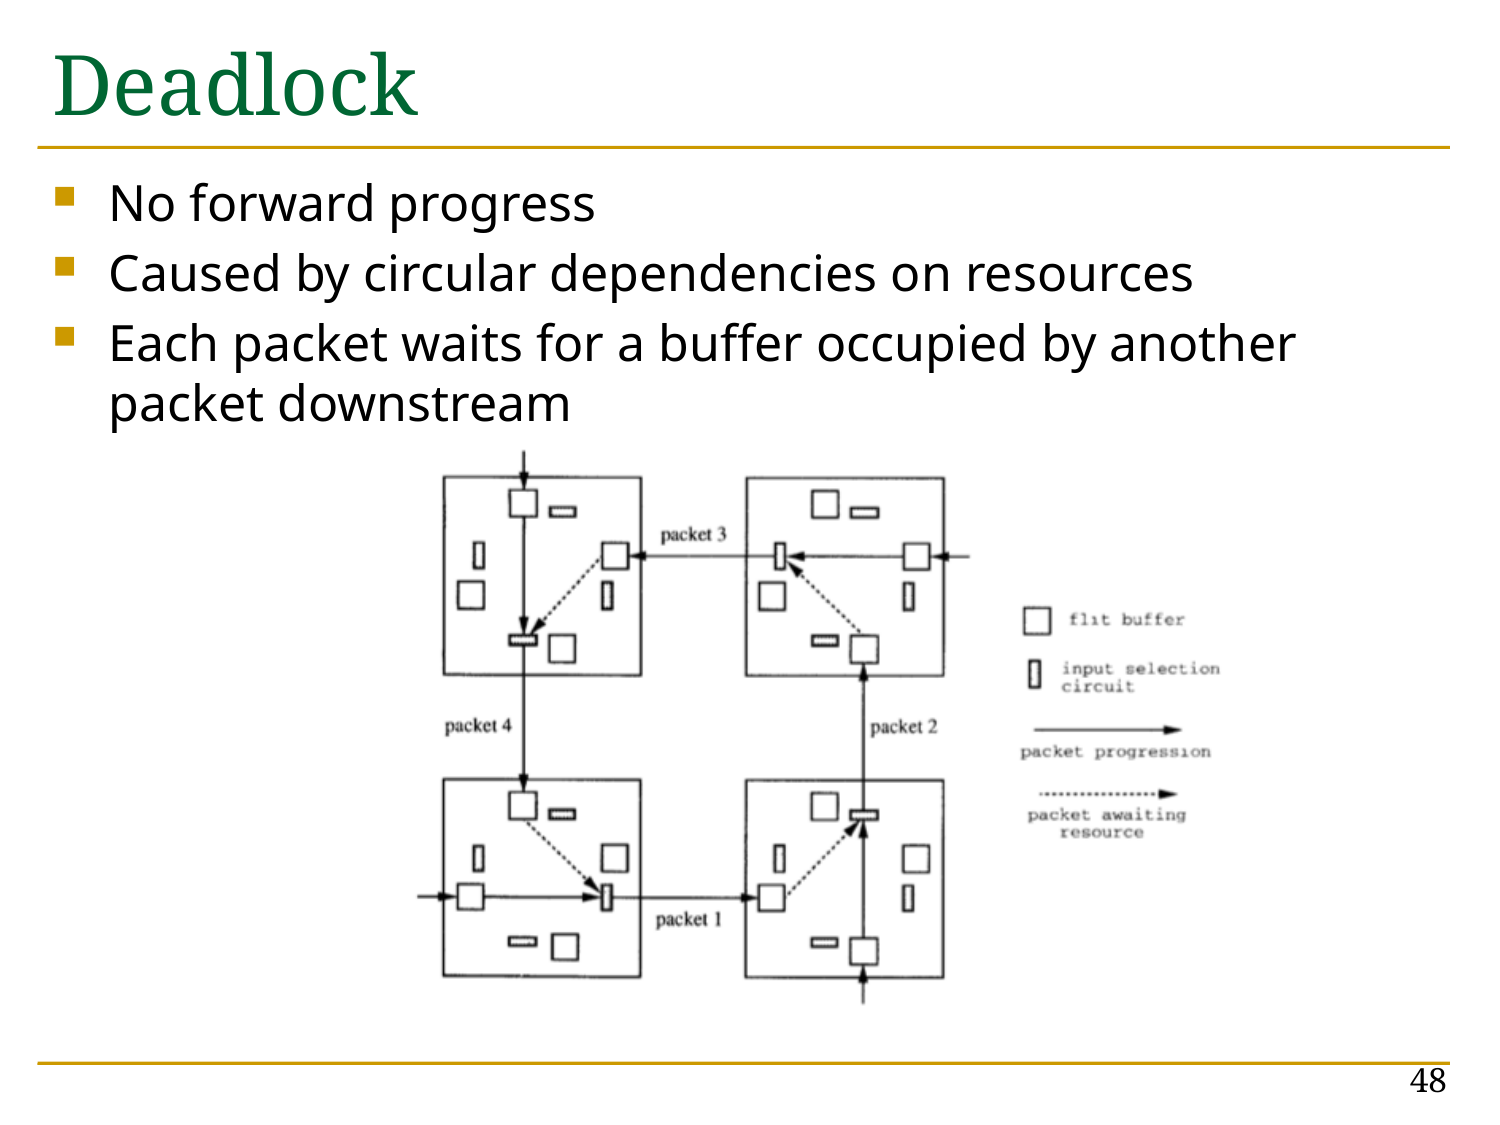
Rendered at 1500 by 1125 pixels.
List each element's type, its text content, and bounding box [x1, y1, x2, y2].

list No forward progress Caused by circular dependencies on resources Each packet waits for a buffer occupied by another packet downstream [37, 163, 1450, 1016]
title Deadlock [37, 24, 1450, 163]
picture [362, 449, 1237, 1012]
slide_number 48 [1111, 1036, 1462, 1112]
